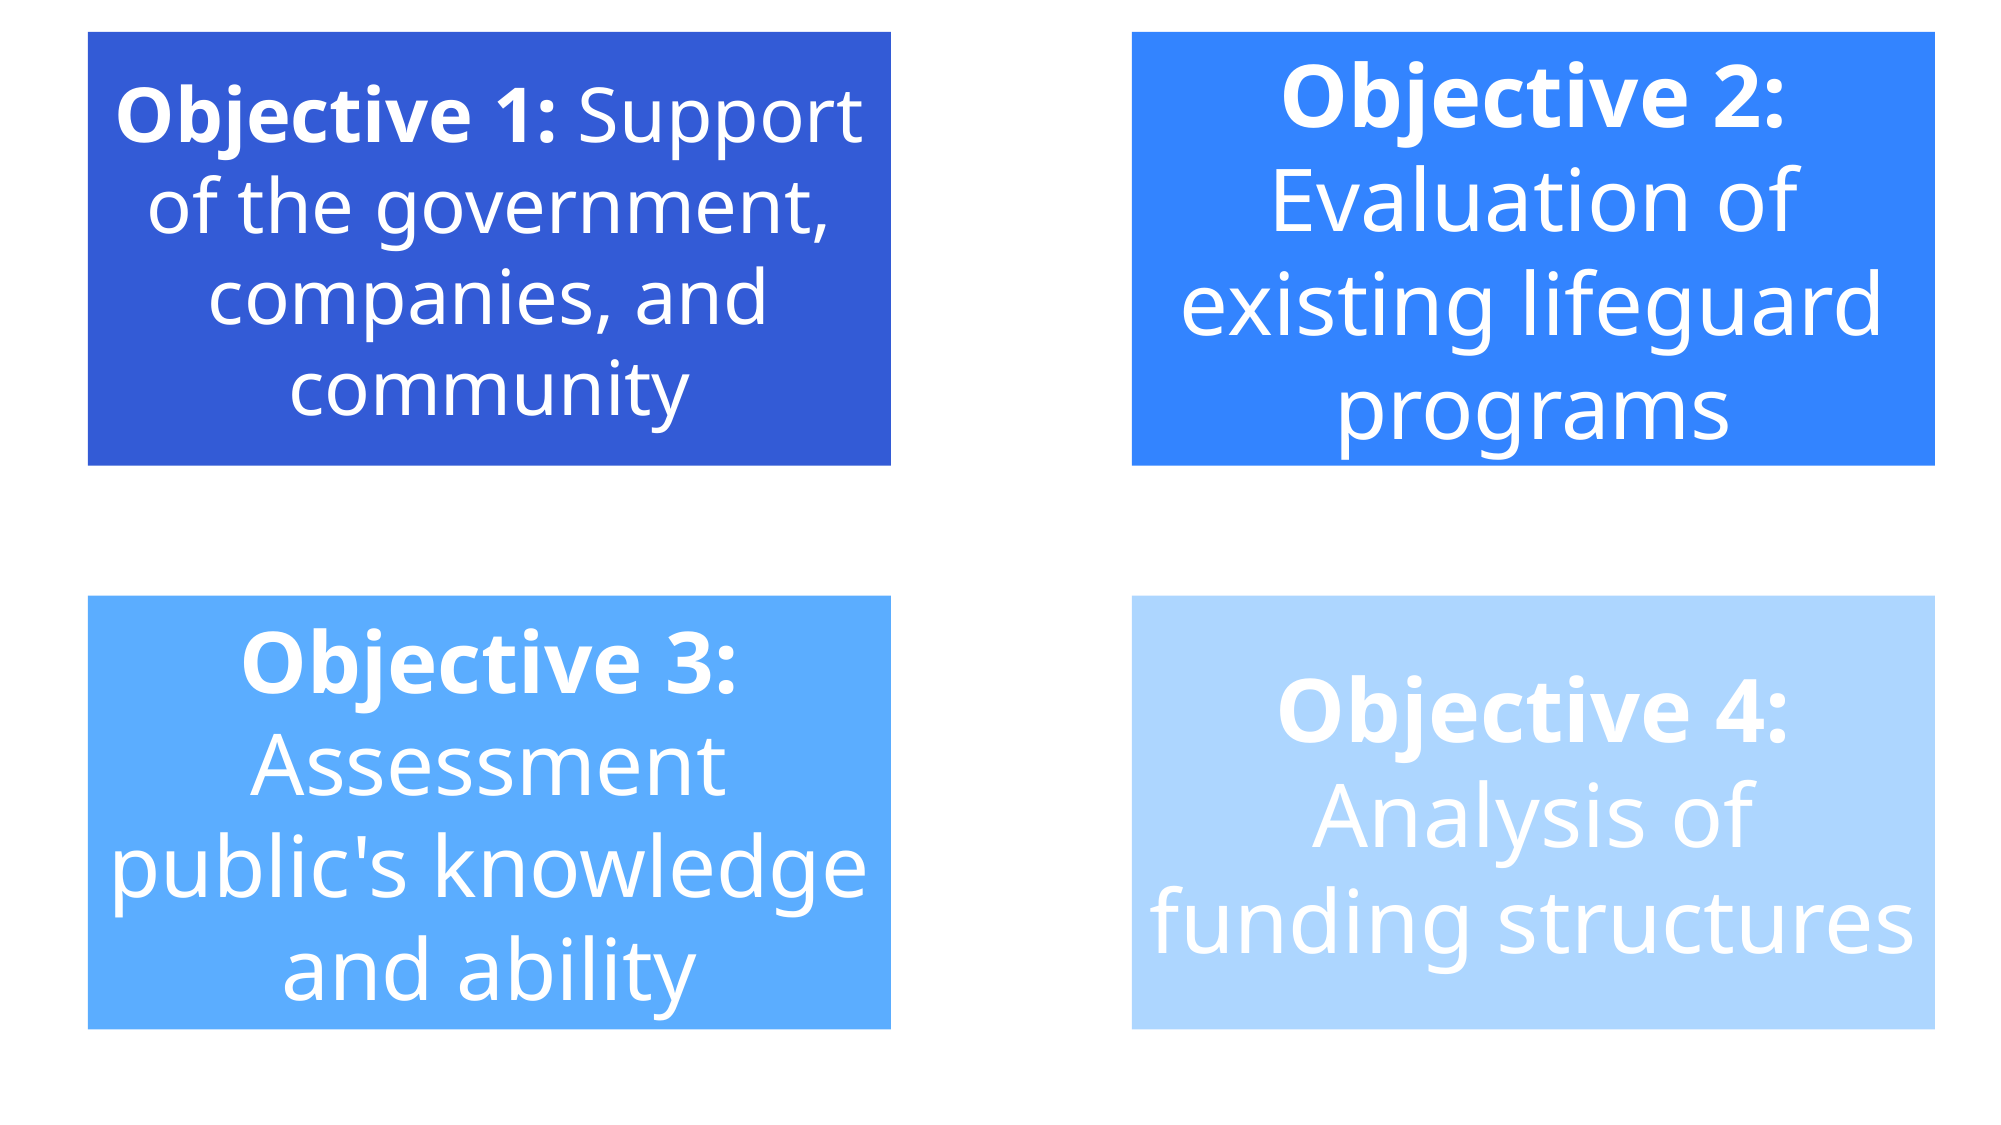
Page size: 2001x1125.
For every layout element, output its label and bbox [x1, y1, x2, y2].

text_box [87, 31, 1936, 1109]
